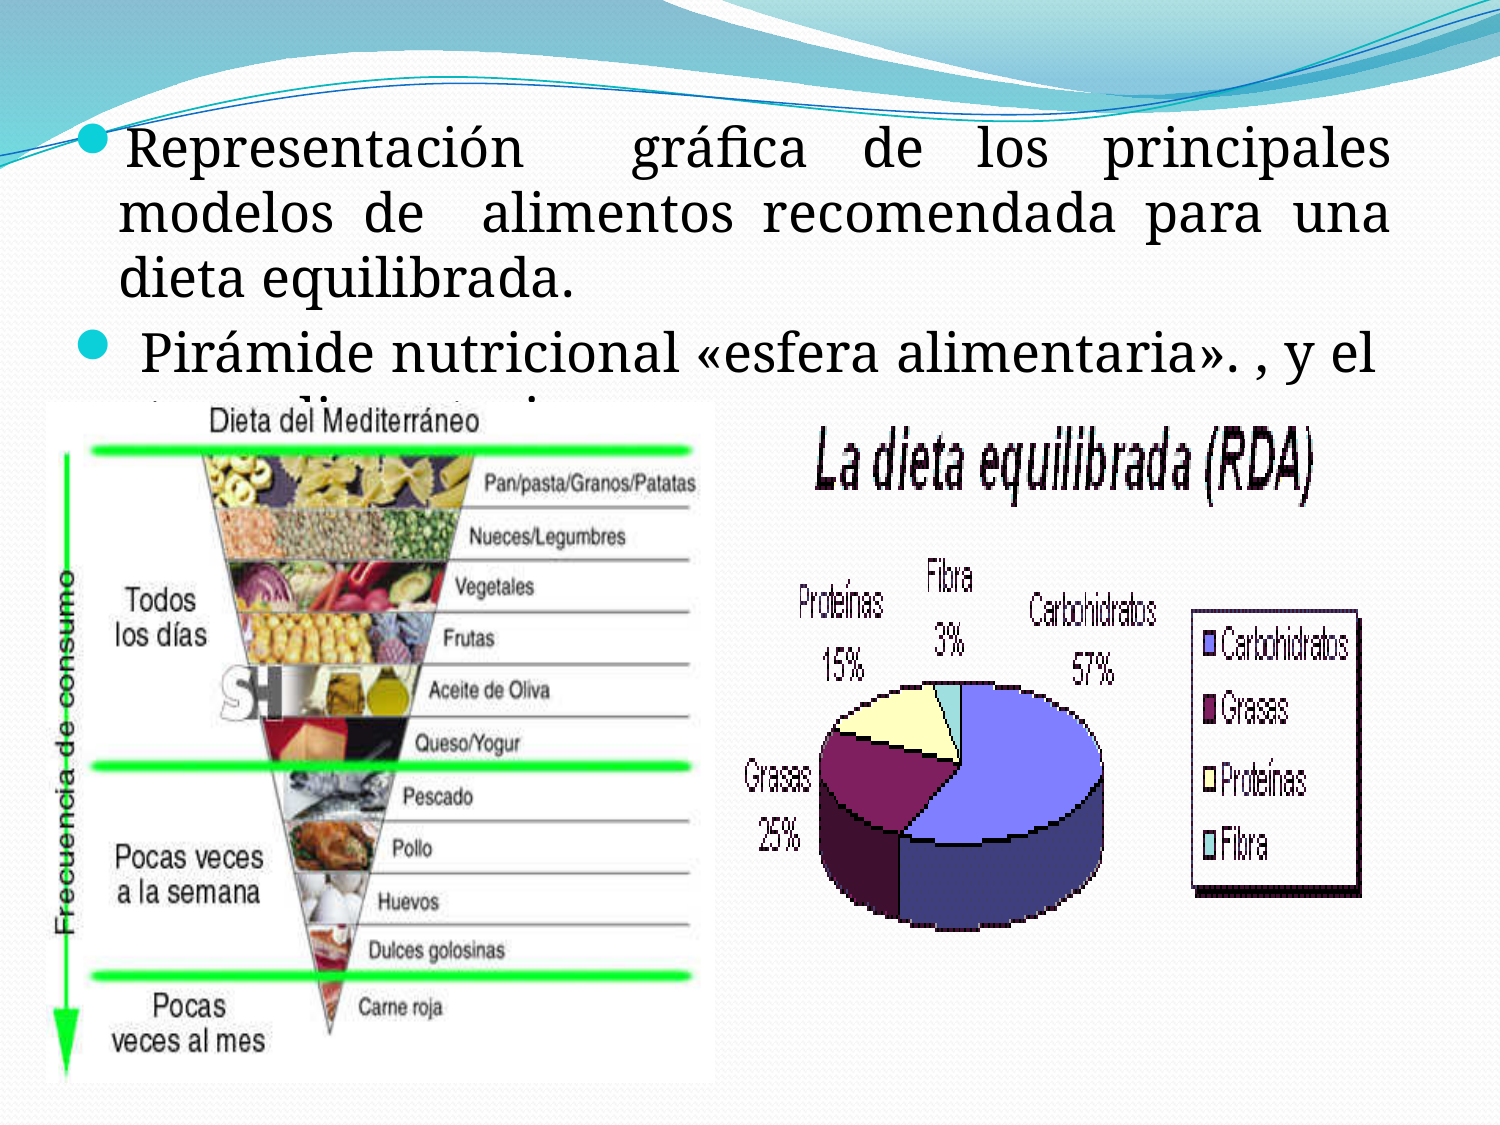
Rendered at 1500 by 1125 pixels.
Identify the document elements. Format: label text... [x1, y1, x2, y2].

picture [46, 402, 715, 1083]
picture [737, 409, 1372, 945]
table_cell 7 meses [715, 405, 719, 528]
list Representación gráfica de los principales modelos de alimentos recomendada para una dieta equilibrada. Pirámide nutricional «esfera alimentaria». , y el «tren alimentario» [58, 105, 1409, 528]
table_cell 7 meses [1372, 412, 1377, 528]
table_cell 7 meses [731, 412, 737, 528]
